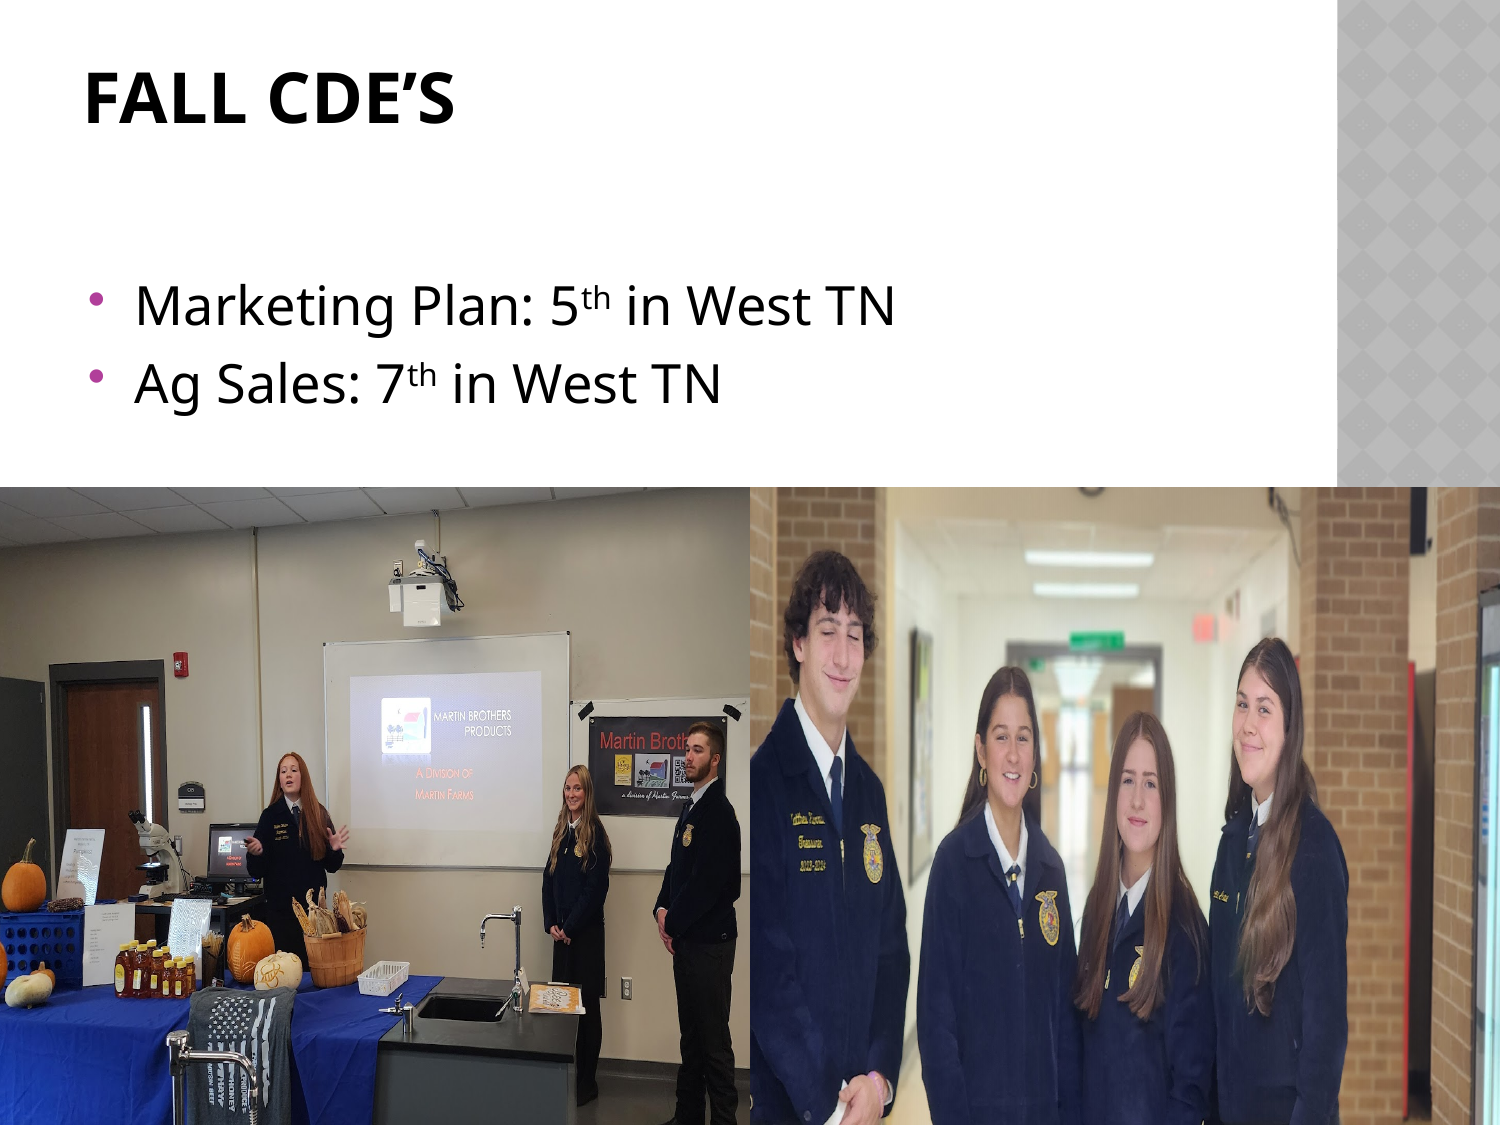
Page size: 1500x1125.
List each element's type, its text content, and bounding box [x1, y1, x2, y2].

list Marketing Plan: 5th in West TN Ag Sales: 7th in West TN [75, 264, 1263, 485]
title Fall cde’S [75, 52, 1263, 138]
picture [0, 487, 1500, 1125]
